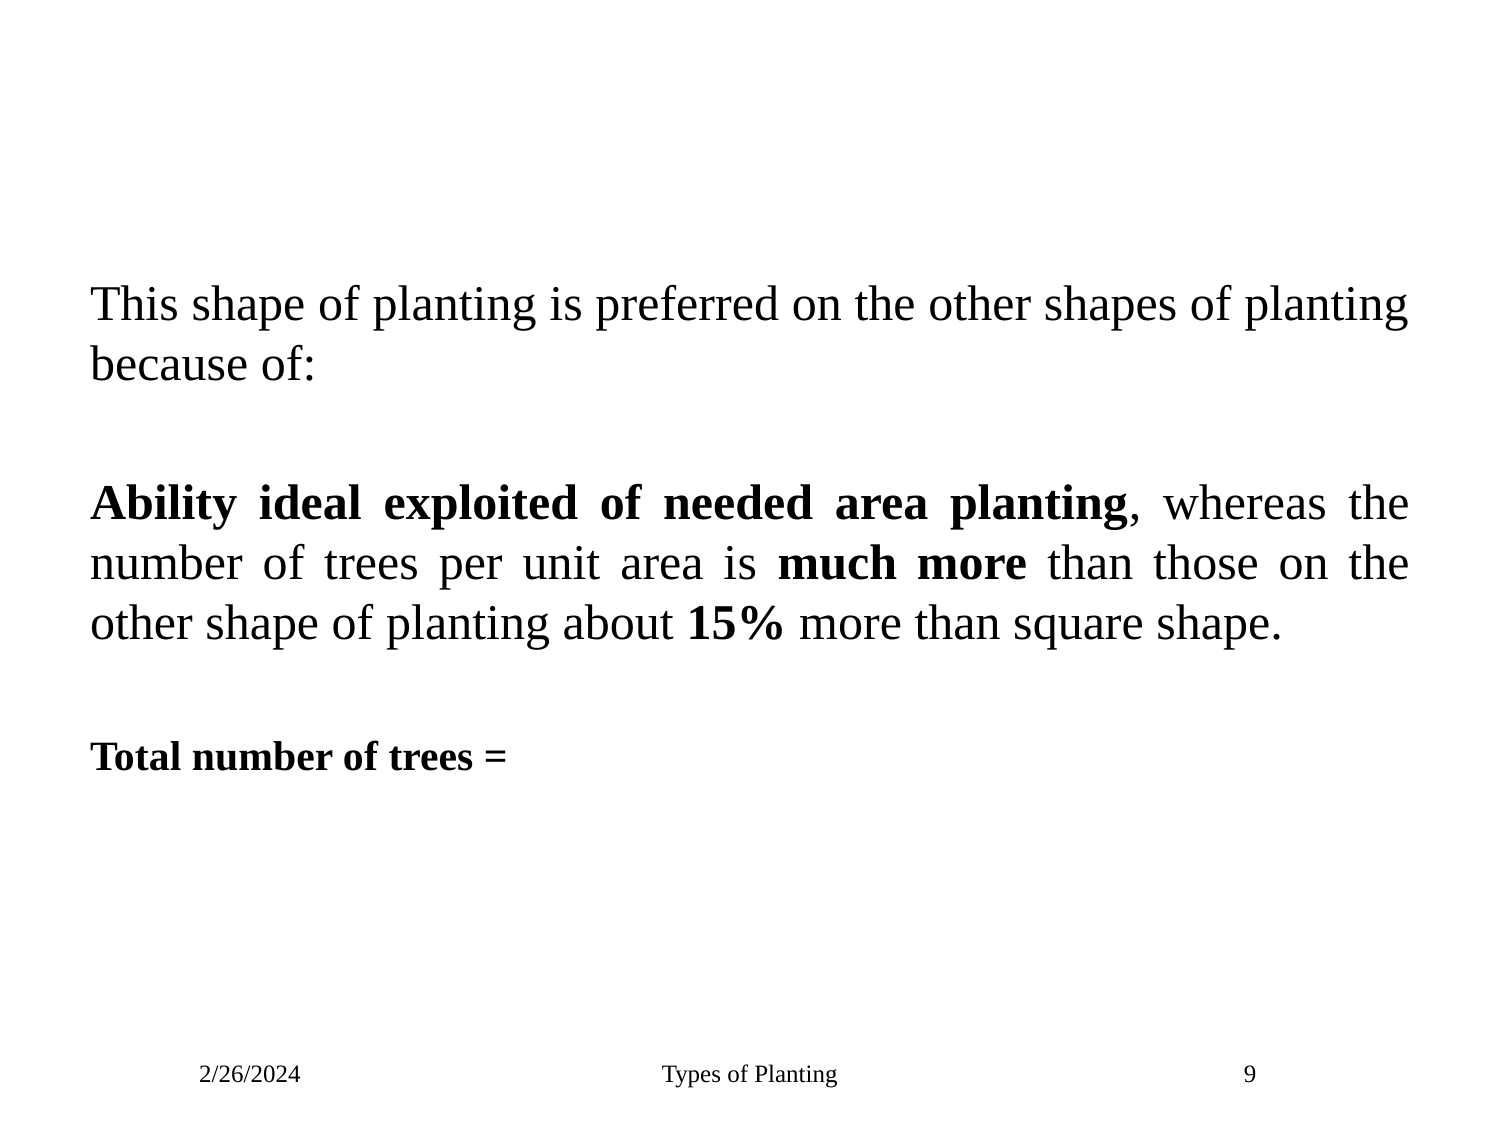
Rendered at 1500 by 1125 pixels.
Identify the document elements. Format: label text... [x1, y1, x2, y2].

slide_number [75, 1042, 425, 1103]
footer Types of Planting [512, 1042, 988, 1103]
slide_number 9 [1074, 1042, 1425, 1103]
